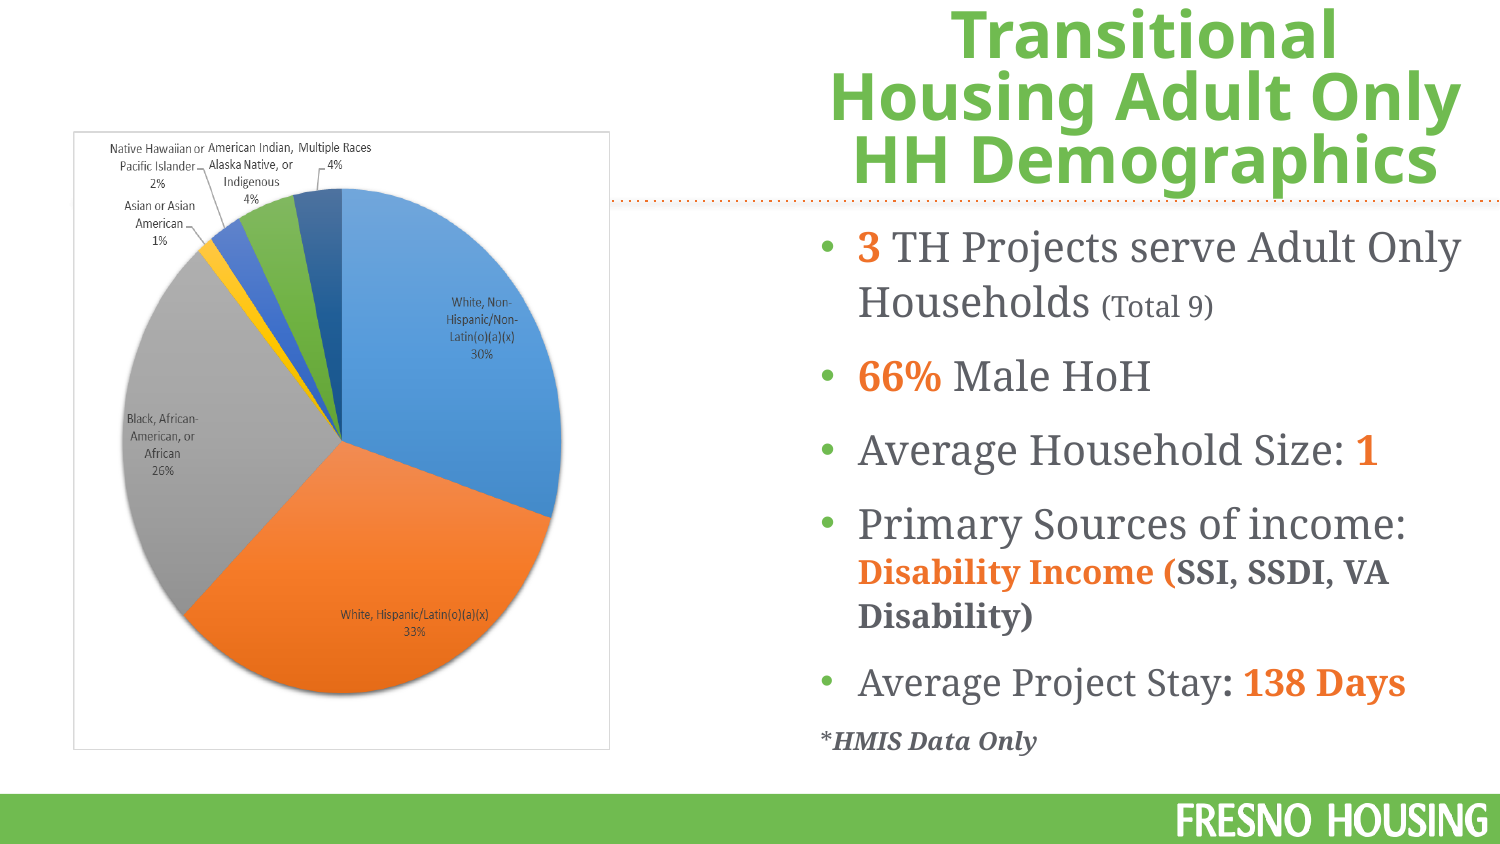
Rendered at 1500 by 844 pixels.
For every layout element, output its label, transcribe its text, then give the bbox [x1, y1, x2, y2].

list 3 TH Projects serve Adult Only Households (Total 9) 66% Male HoH Average Household Size: 1 Primary Sources of income: Disability Income (SSI, SSDI, VA Disability) Average Project Stay: 138 Days *HMIS Data Only [805, 208, 1485, 766]
picture [72, 131, 611, 750]
title Transitional Housing Adult Only HH Demographics [805, 0, 1485, 204]
